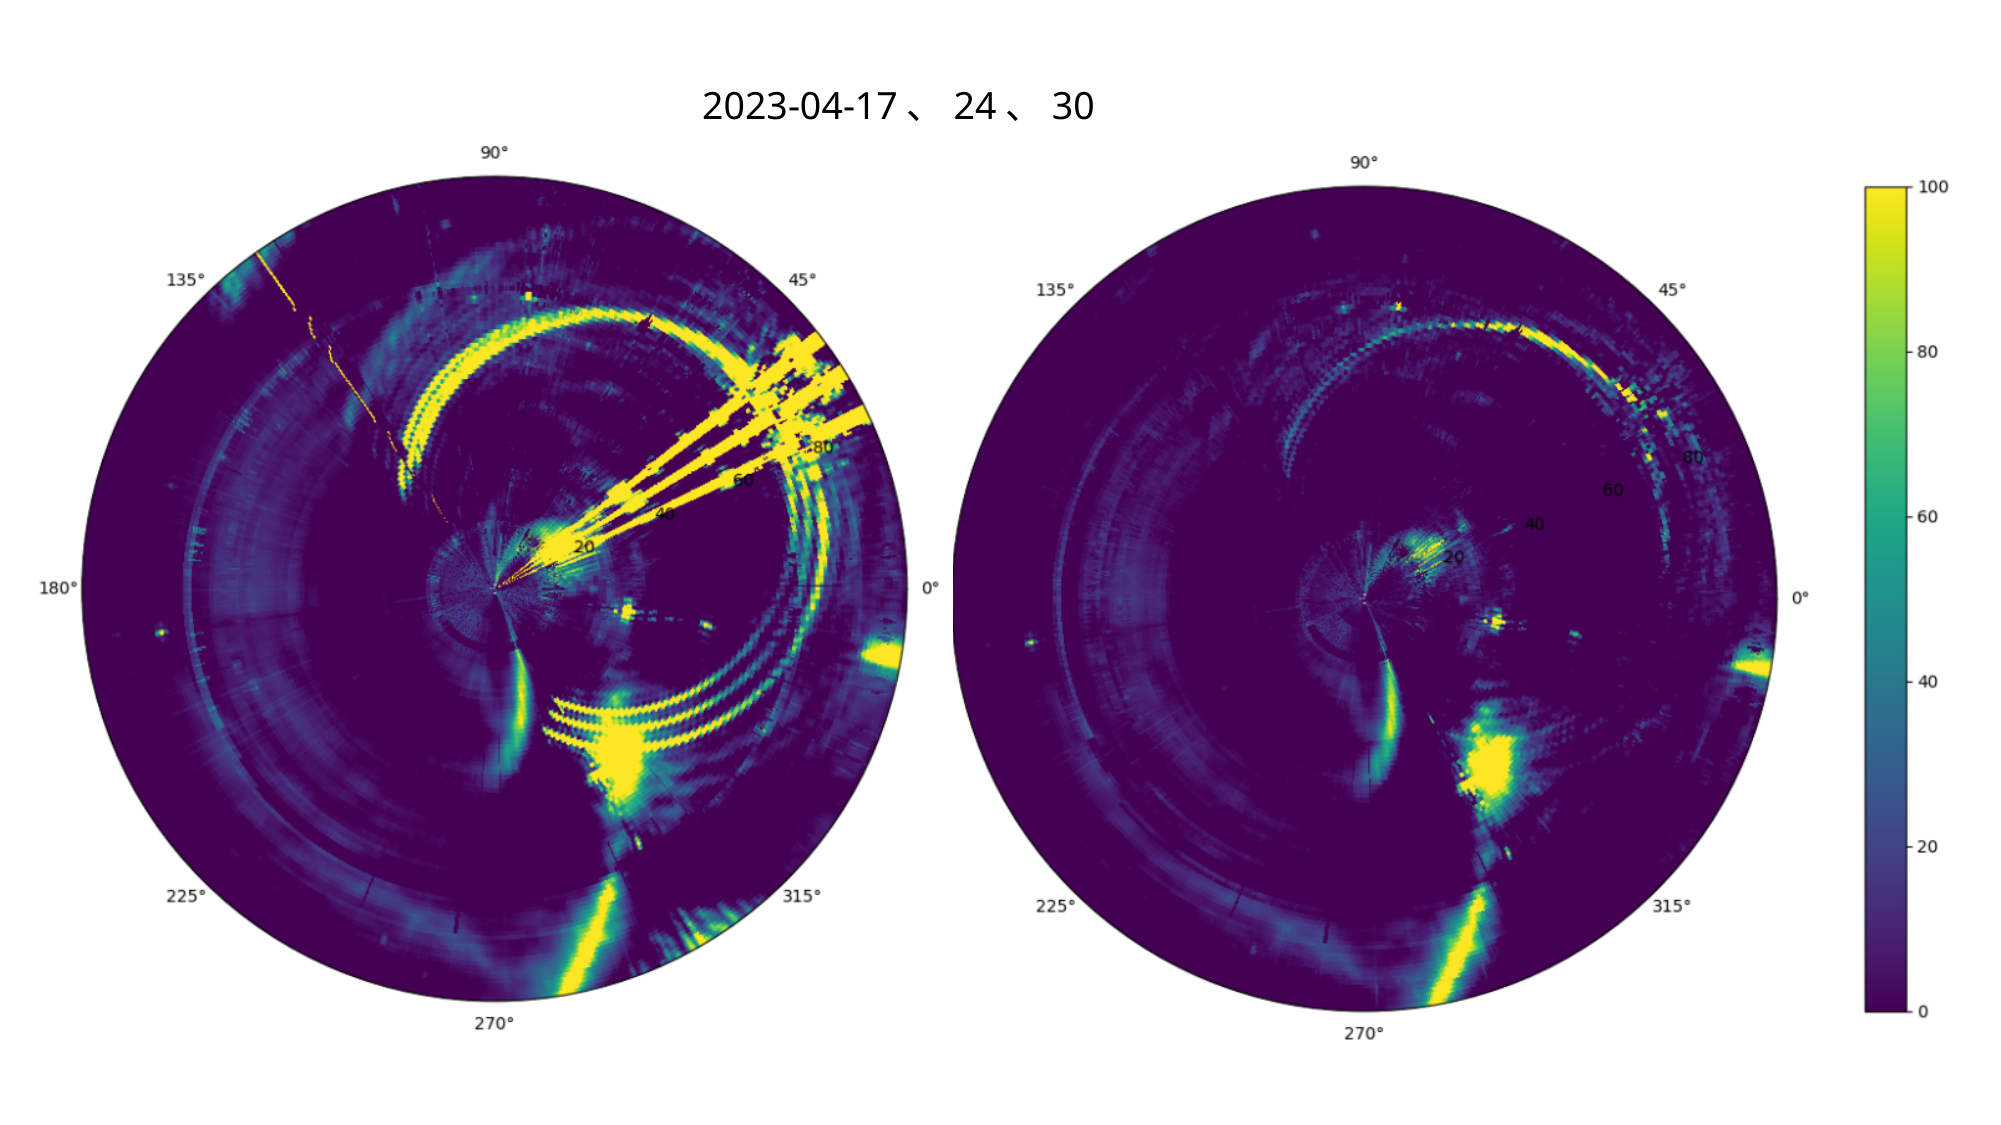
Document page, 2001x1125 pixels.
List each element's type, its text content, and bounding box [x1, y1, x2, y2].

picture [31, 135, 1980, 1062]
text_box 2023-04-17、24、30 [398, 75, 1399, 135]
